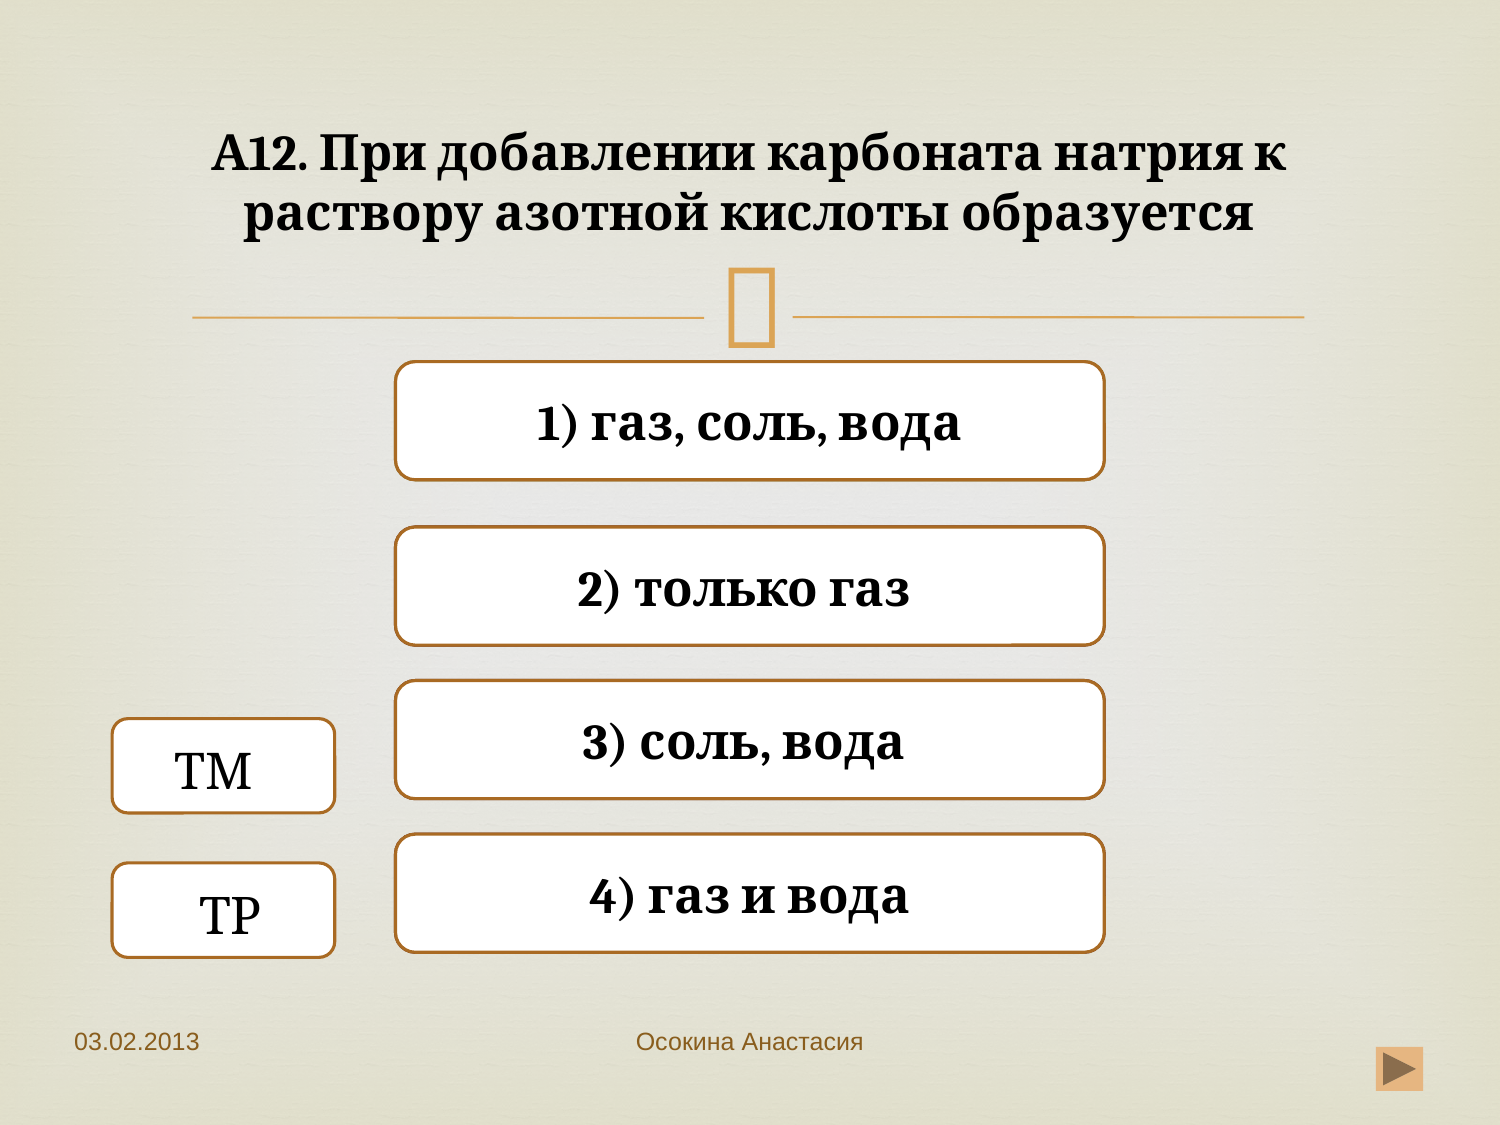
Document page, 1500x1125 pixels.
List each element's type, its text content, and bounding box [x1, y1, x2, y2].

text_box 2) только газ [393, 525, 1106, 647]
text_box ТР [110, 861, 337, 959]
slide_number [59, 1010, 410, 1071]
text_box 3) соль, вода [393, 678, 1106, 801]
text_box ТМТМ [110, 717, 337, 815]
text_box 4) газ и вода [393, 832, 1106, 954]
footer Осокина Анастасия [512, 1010, 988, 1071]
text_box 1) газ, соль, вода [393, 360, 1106, 482]
title А12. При добавлении карбоната натрия к раствору азотной кислоты образуется [112, 93, 1386, 267]
text_box [1375, 1046, 1424, 1091]
